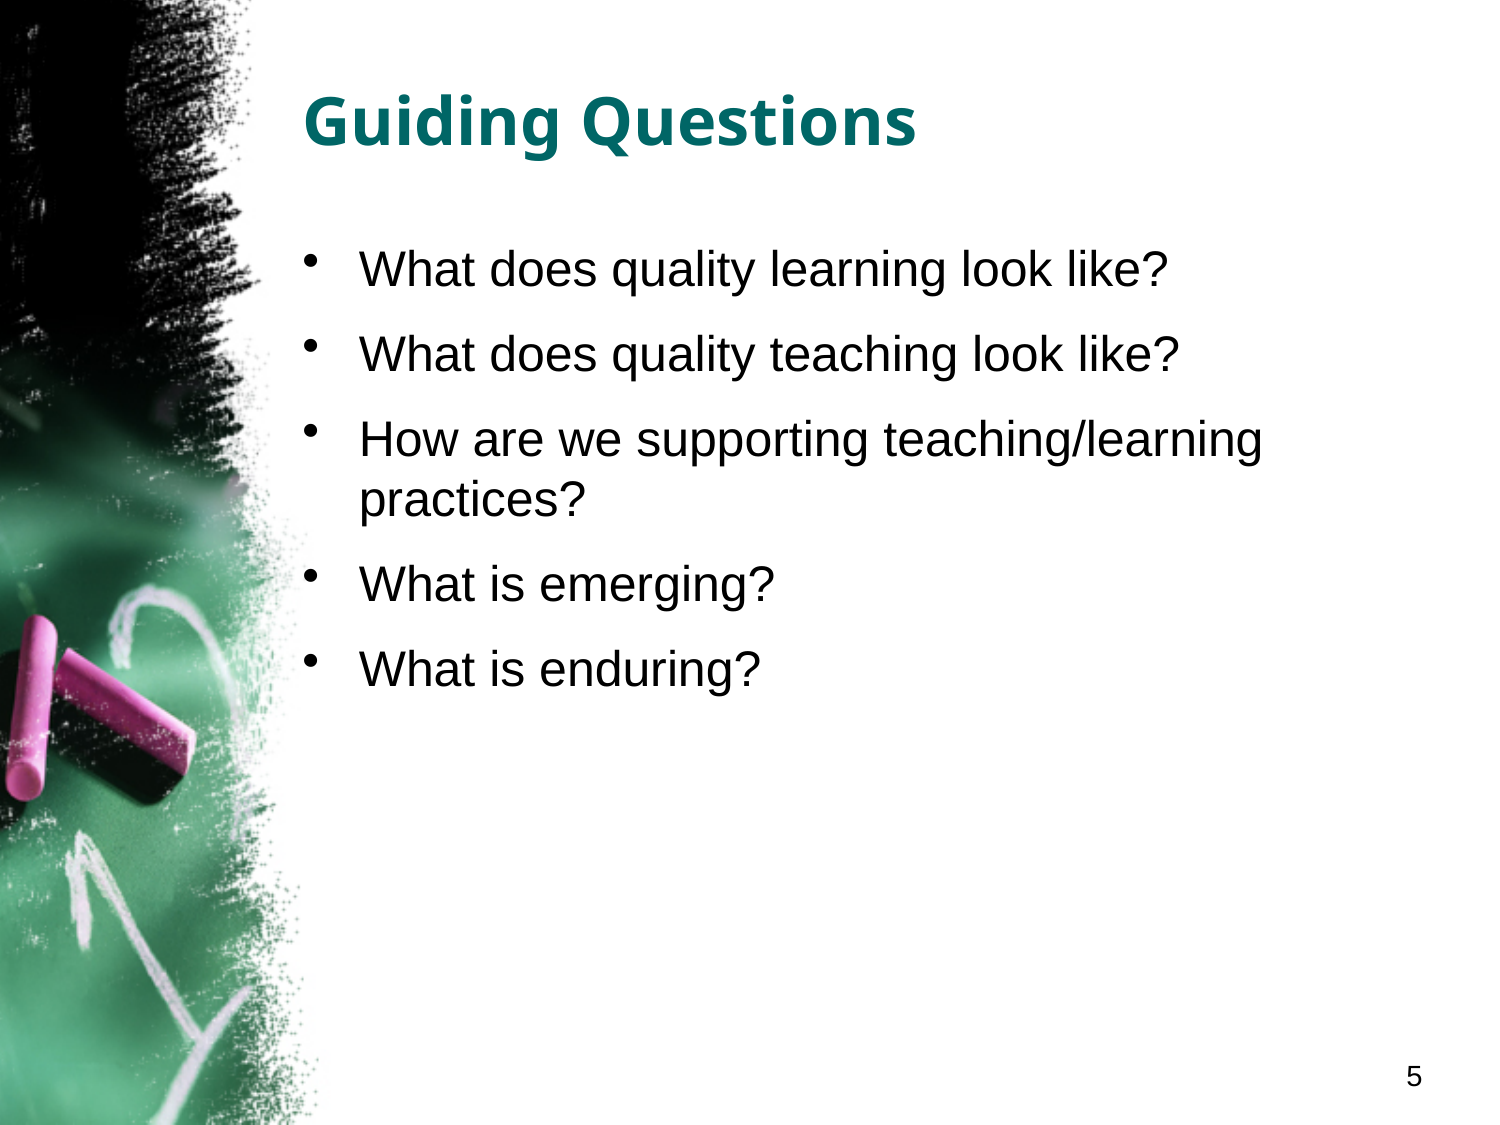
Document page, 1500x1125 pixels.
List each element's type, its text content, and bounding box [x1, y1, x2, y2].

picture [0, 0, 1500, 1125]
title Guiding Questions [287, 49, 1438, 188]
list What does quality learning look like? What does quality teaching look like? How are we supporting teaching/learning practices? What is emerging? What is enduring? [287, 228, 1438, 980]
slide_number 5 [1212, 1049, 1438, 1125]
